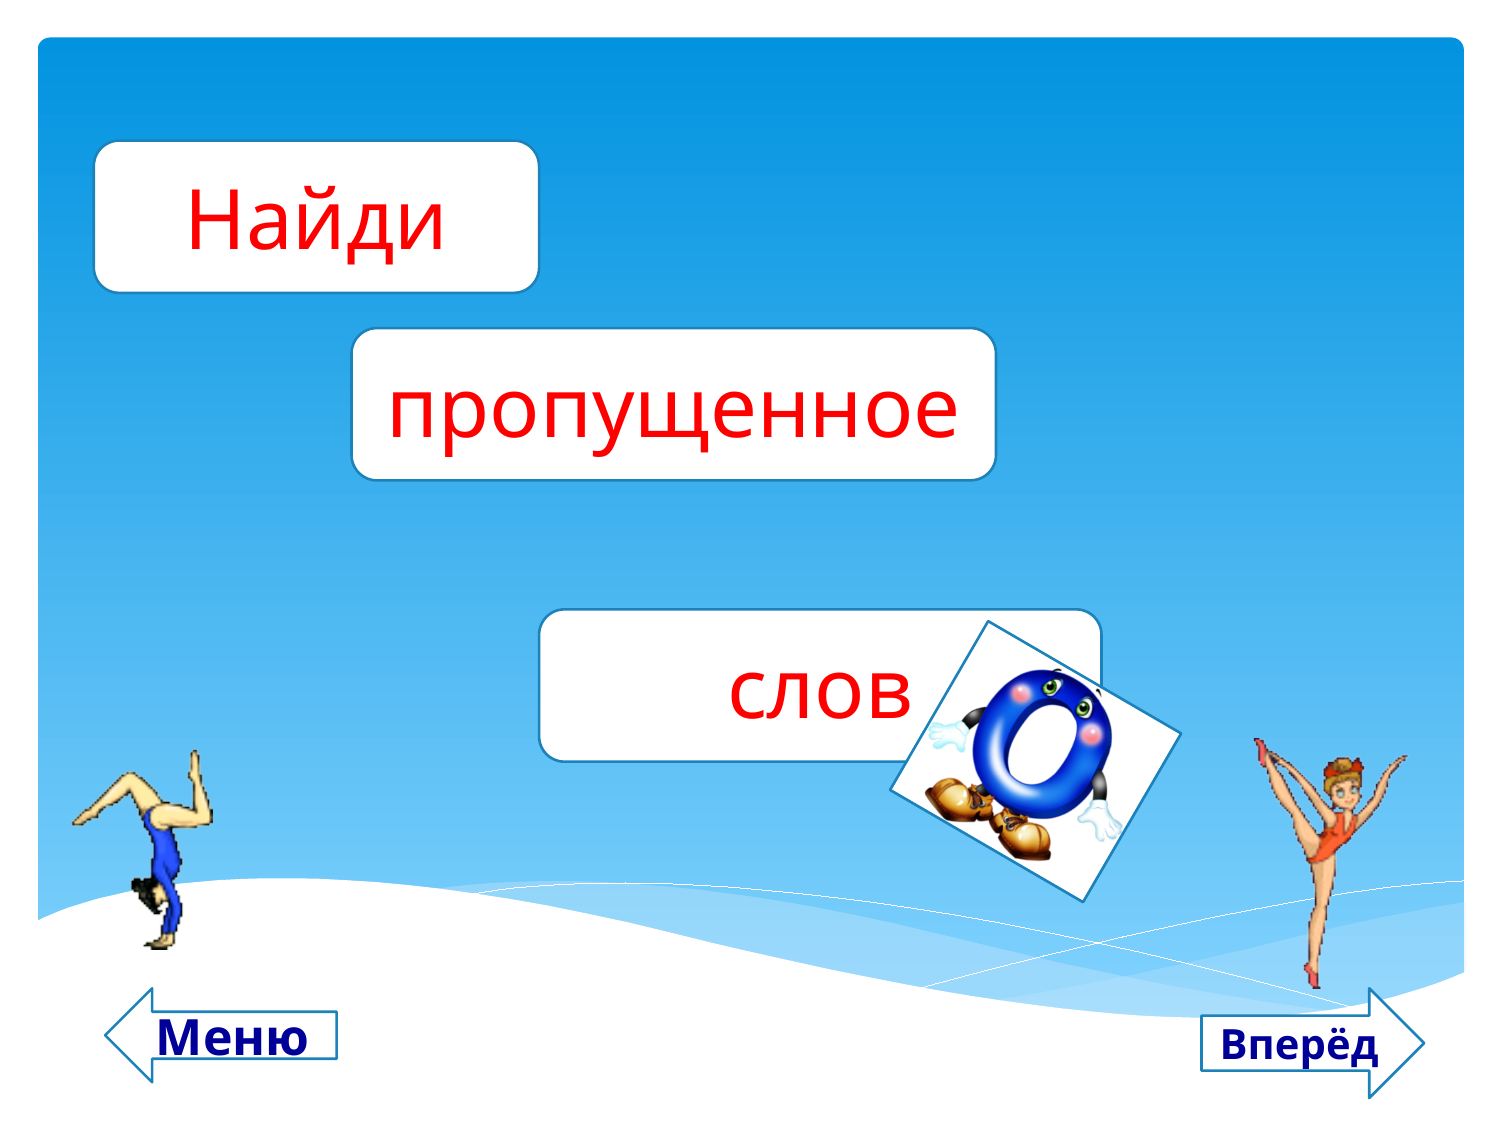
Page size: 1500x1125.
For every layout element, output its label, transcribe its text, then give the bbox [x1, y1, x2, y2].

text_box Найди [92, 139, 541, 295]
picture [70, 691, 213, 950]
picture [1230, 738, 1425, 989]
picture [893, 624, 1178, 899]
text_box слов [537, 608, 1103, 763]
text_box Вперёд [1200, 998, 1426, 1100]
text_box Меню [104, 987, 338, 1084]
text_box пропущенное [350, 326, 998, 482]
